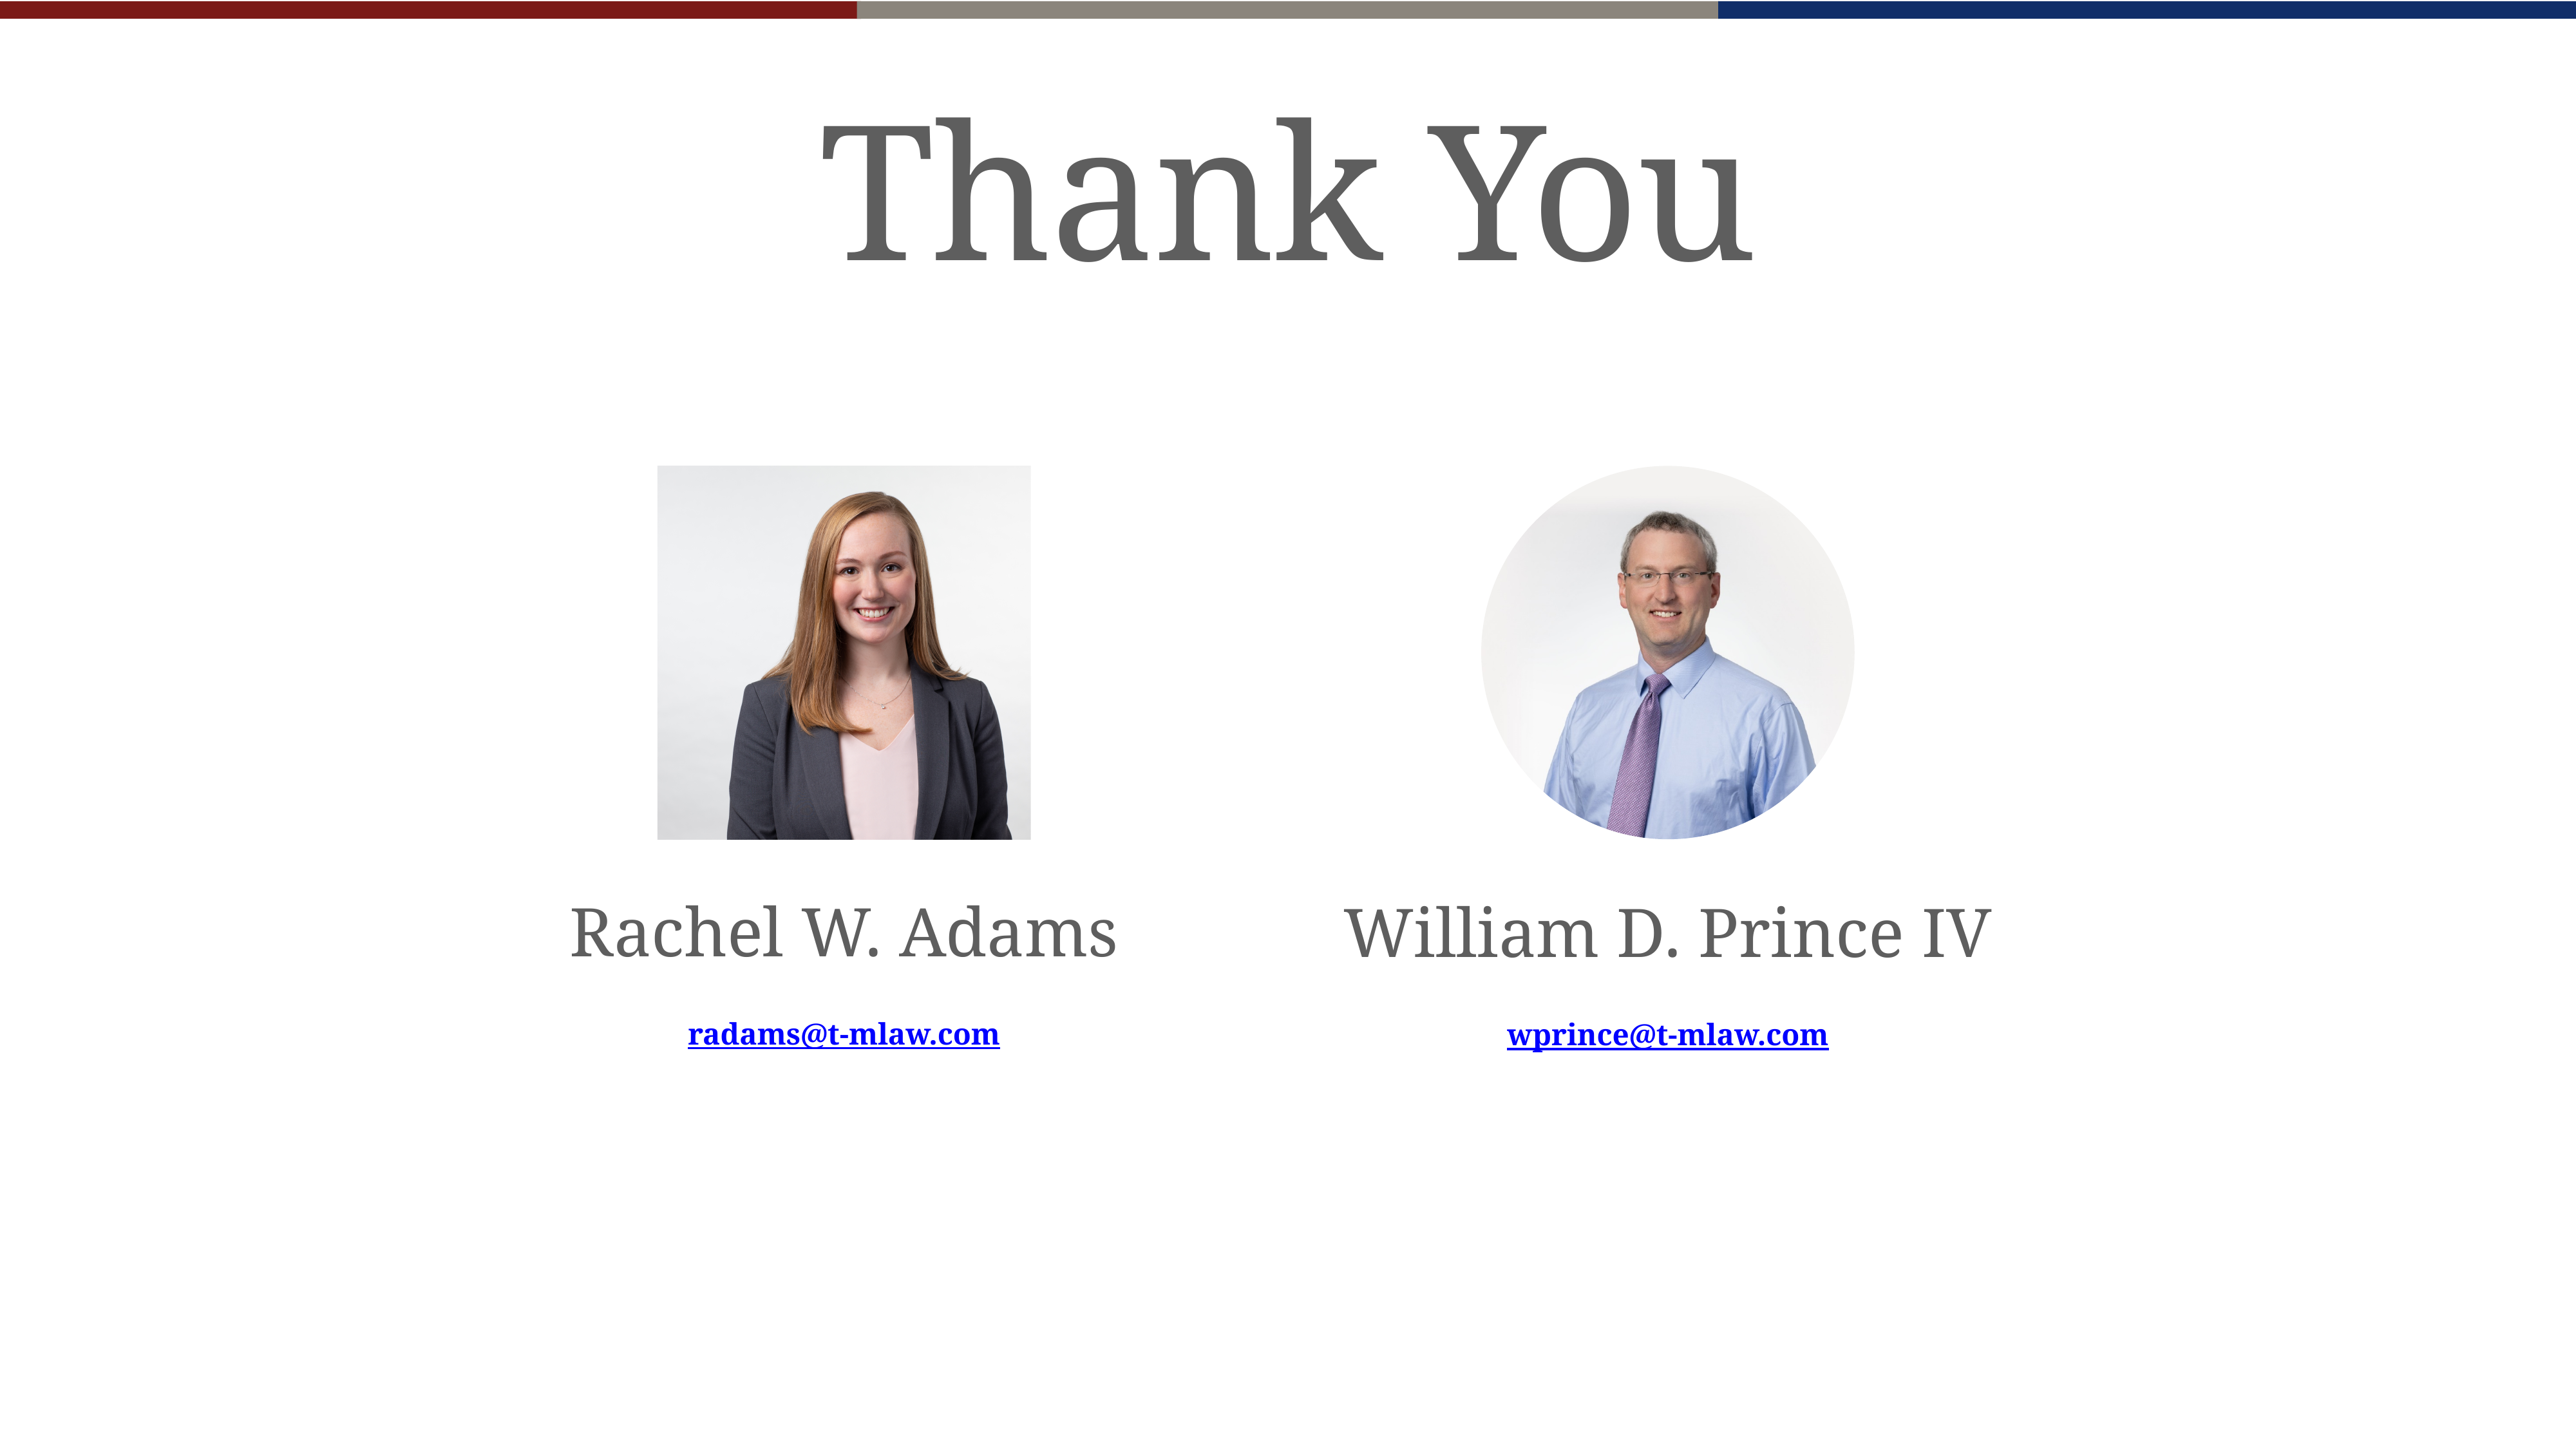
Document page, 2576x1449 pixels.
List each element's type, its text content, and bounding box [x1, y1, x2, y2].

list Rachel W. Adams [485, 864, 1204, 1015]
list radams@t-mlaw.com [577, 1009, 1111, 1235]
list wprince@t-mlaw.com [1401, 1010, 1935, 1236]
picture [1481, 466, 1855, 840]
picture [657, 466, 1031, 840]
list William D. Prince IV [1309, 866, 2027, 1016]
list Thank You [128, 128, 2448, 372]
